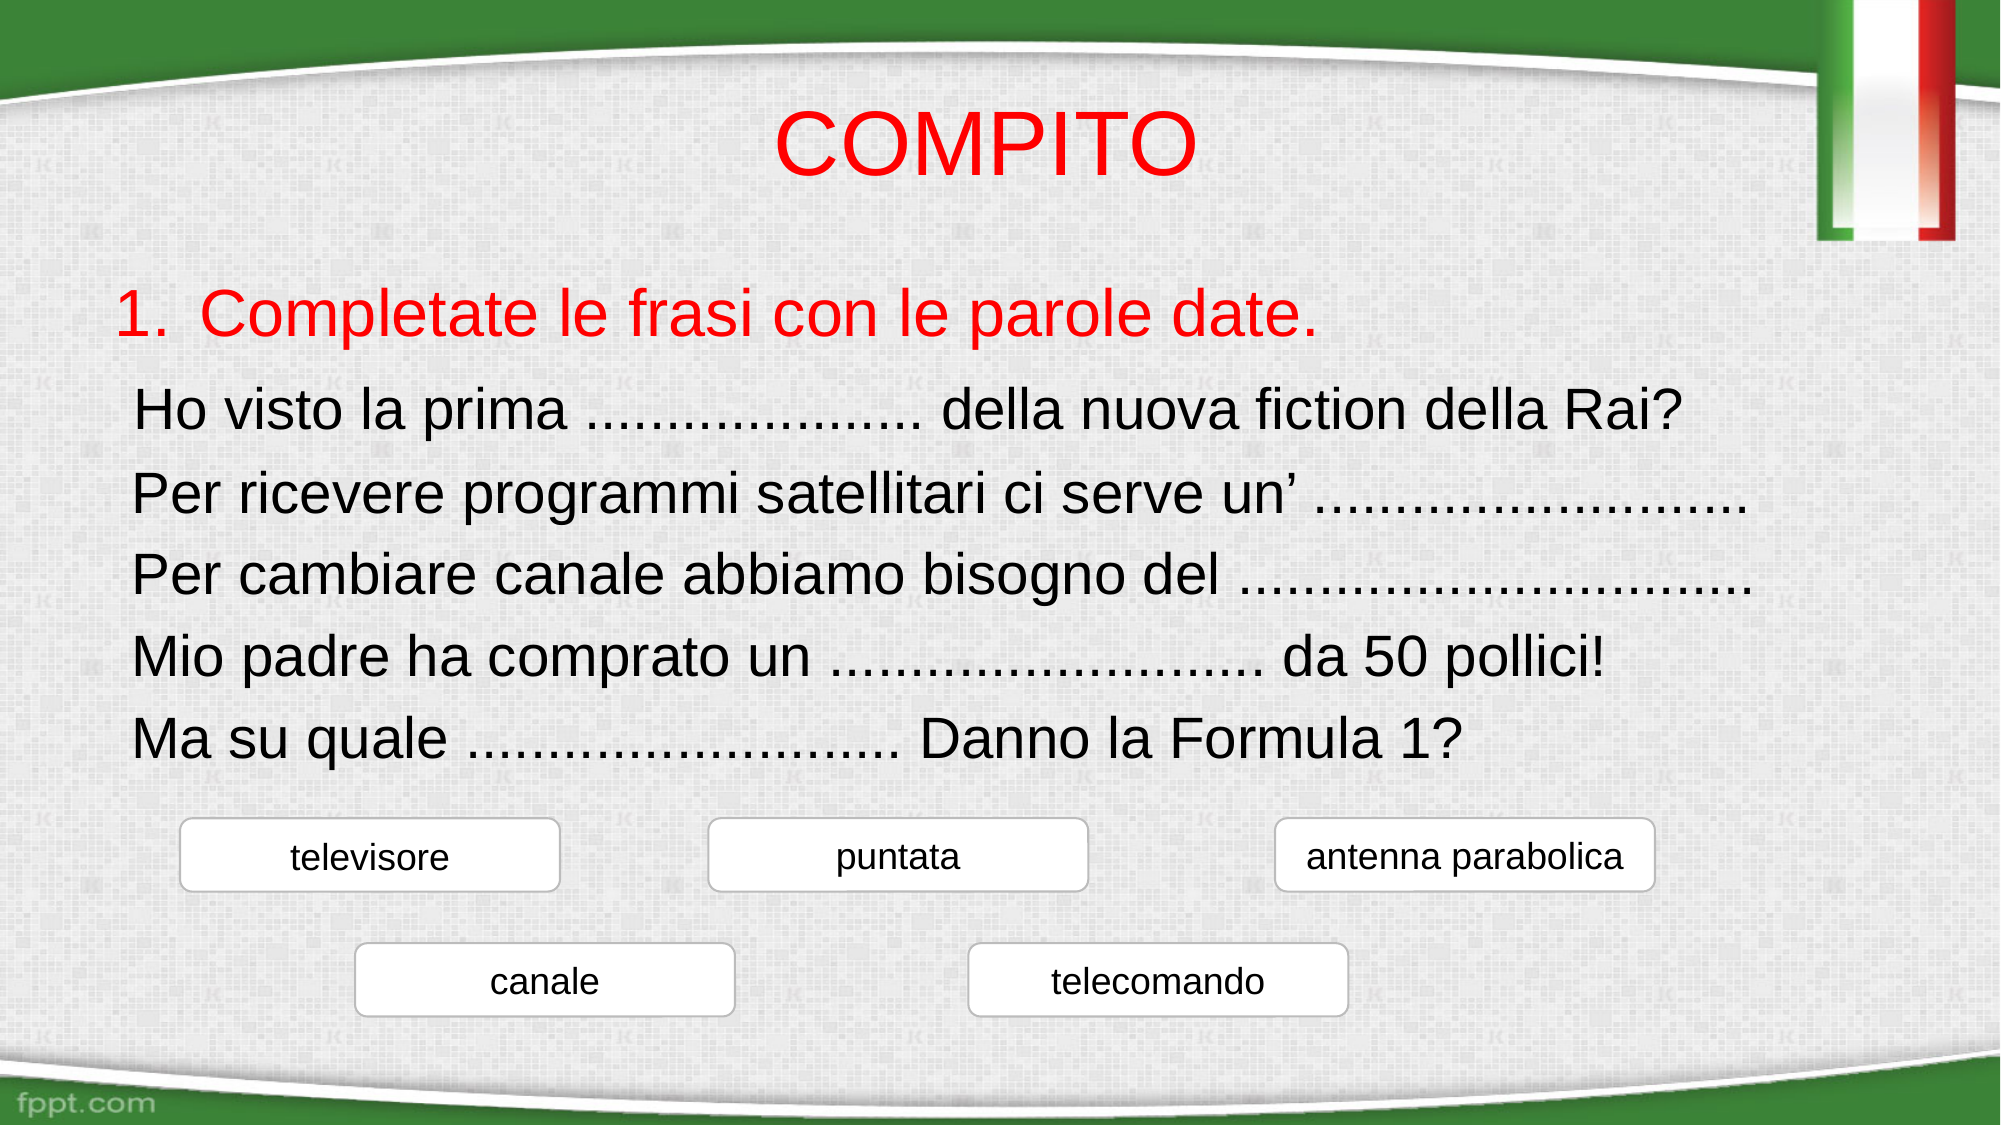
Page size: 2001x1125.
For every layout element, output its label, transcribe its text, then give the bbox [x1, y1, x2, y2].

text_box televisore [178, 817, 562, 893]
text_box antenna parabolica [1273, 817, 1657, 893]
text_box puntata [707, 817, 1090, 893]
title COMPITO [99, 45, 1900, 233]
text_box telecomando [967, 942, 1350, 1018]
list Completate le frasi con le parole date. Ho visto la prima ..................... della nuova fiction della Rai? Per ricevere programmi satellitari ci serve un’ ........................... Per cambiare canale abbiamo bisogno del ................................ Mio padre ha comprato un ........................... da 50 pollici! Ma su quale ........................... Danno la Formula 1? [99, 262, 1900, 1005]
text_box canale [353, 942, 737, 1018]
picture [0, 0, 2001, 1125]
